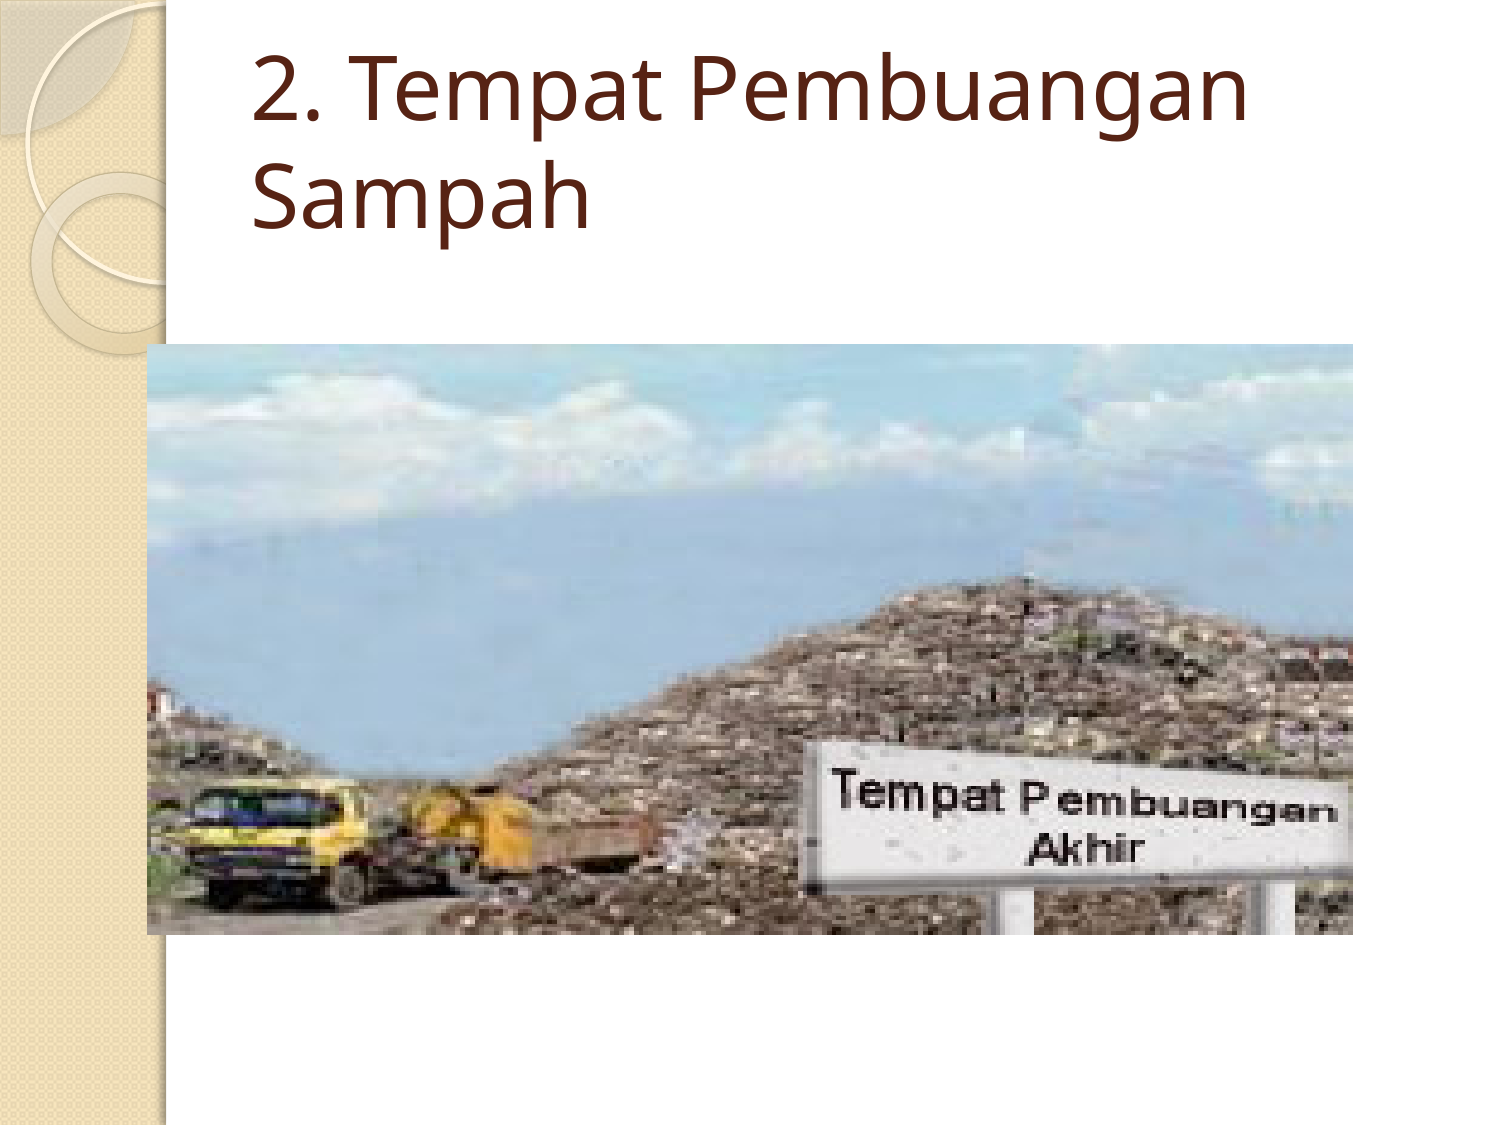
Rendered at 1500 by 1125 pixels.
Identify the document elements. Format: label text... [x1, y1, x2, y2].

picture [147, 343, 1353, 935]
title 2. Tempat Pembuangan Sampah [235, 45, 1466, 233]
